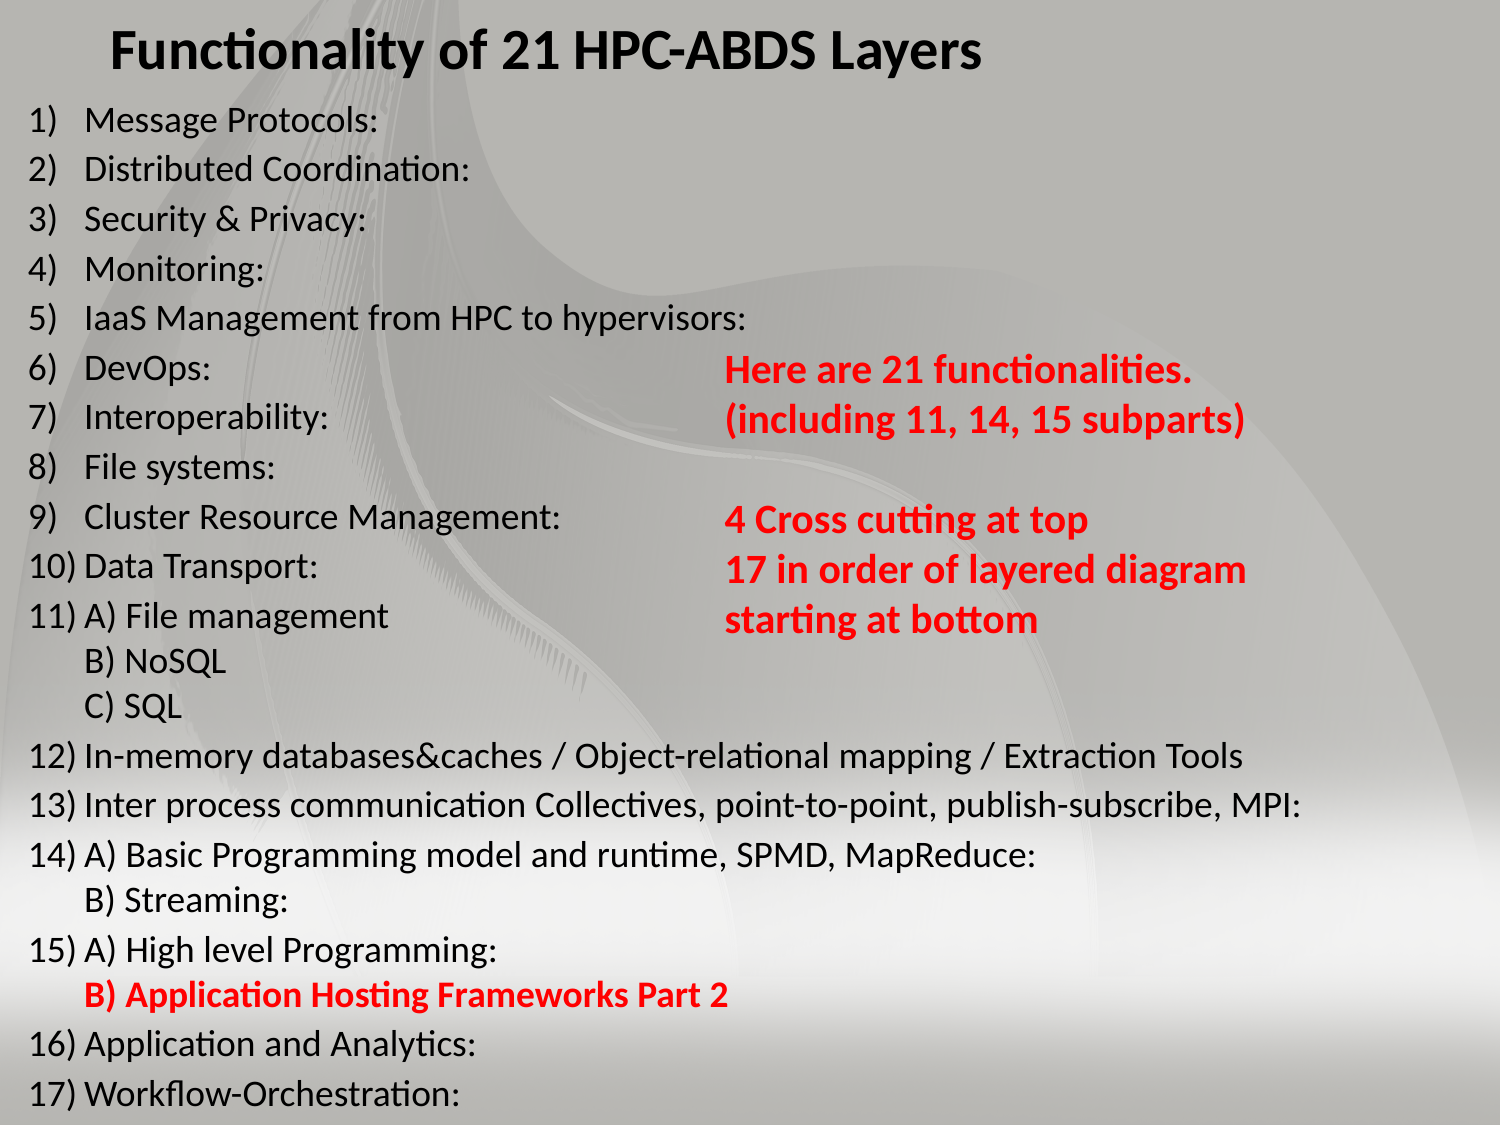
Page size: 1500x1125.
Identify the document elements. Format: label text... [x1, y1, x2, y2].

text_box Here are 21 functionalities. (including 11, 14, 15 subparts) 4 Cross cutting at top 17 in order of layered diagram starting at bottom [709, 334, 1363, 650]
title Functionality of 21 HPC-ABDS Layers [12, 4, 1080, 86]
picture [0, 0, 1500, 1125]
list Message Protocols: Distributed Coordination: Security & Privacy: Monitoring: IaaS Management from HPC to hypervisors: DevOps: Interoperability: File systems: Cluster Resource Management: Data Transport: A) File management B) NoSQL C) SQL In-memory databases&caches / Object-relational mapping / Extraction Tools Inter process communication Collectives, point-to-point, publish-subscribe, MPI: A) Basic Programming model and runtime, SPMD, MapReduce: B) Streaming: A) High level Programming: B) Application Hosting Frameworks Part 2 Application and Analytics: Workflow-Orchestration: [12, 86, 1500, 1125]
